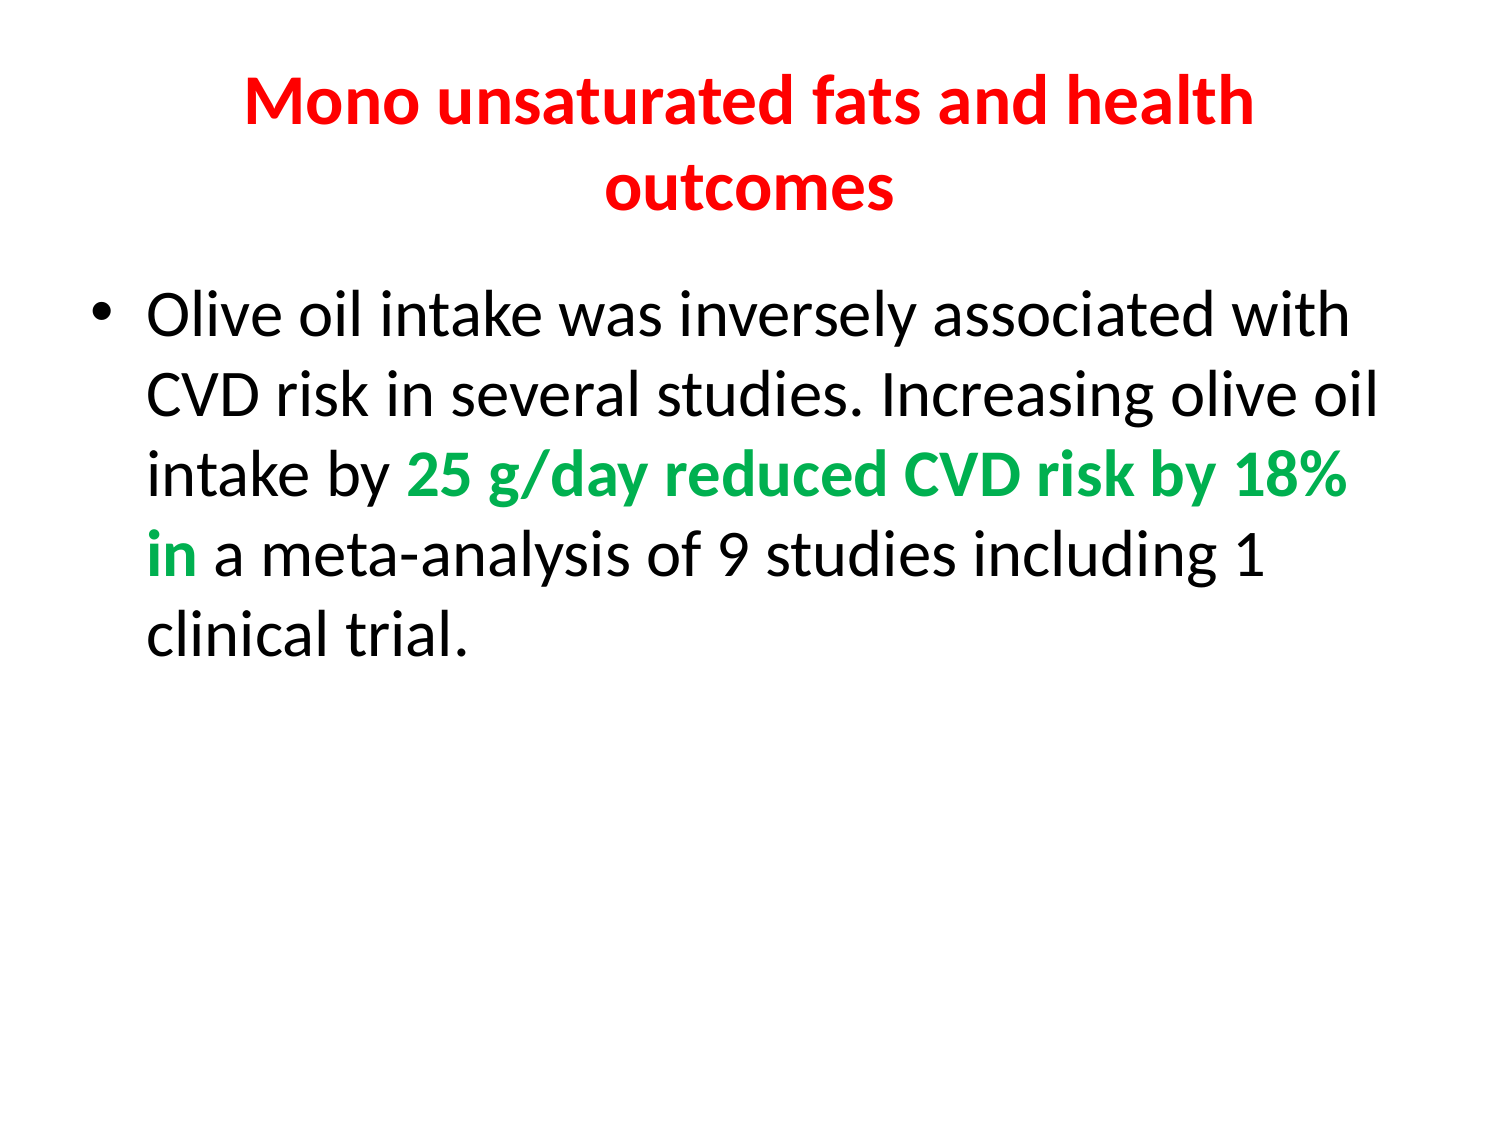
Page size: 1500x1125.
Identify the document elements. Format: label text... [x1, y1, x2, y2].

title Mono unsaturated fats and health outcomes [75, 45, 1425, 233]
list Olive oil intake was inversely associated with CVD risk in several studies. Increasing olive oil intake by 25 g/day reduced CVD risk by 18% in a meta-analysis of 9 studies including 1 clinical trial. [75, 262, 1425, 1005]
